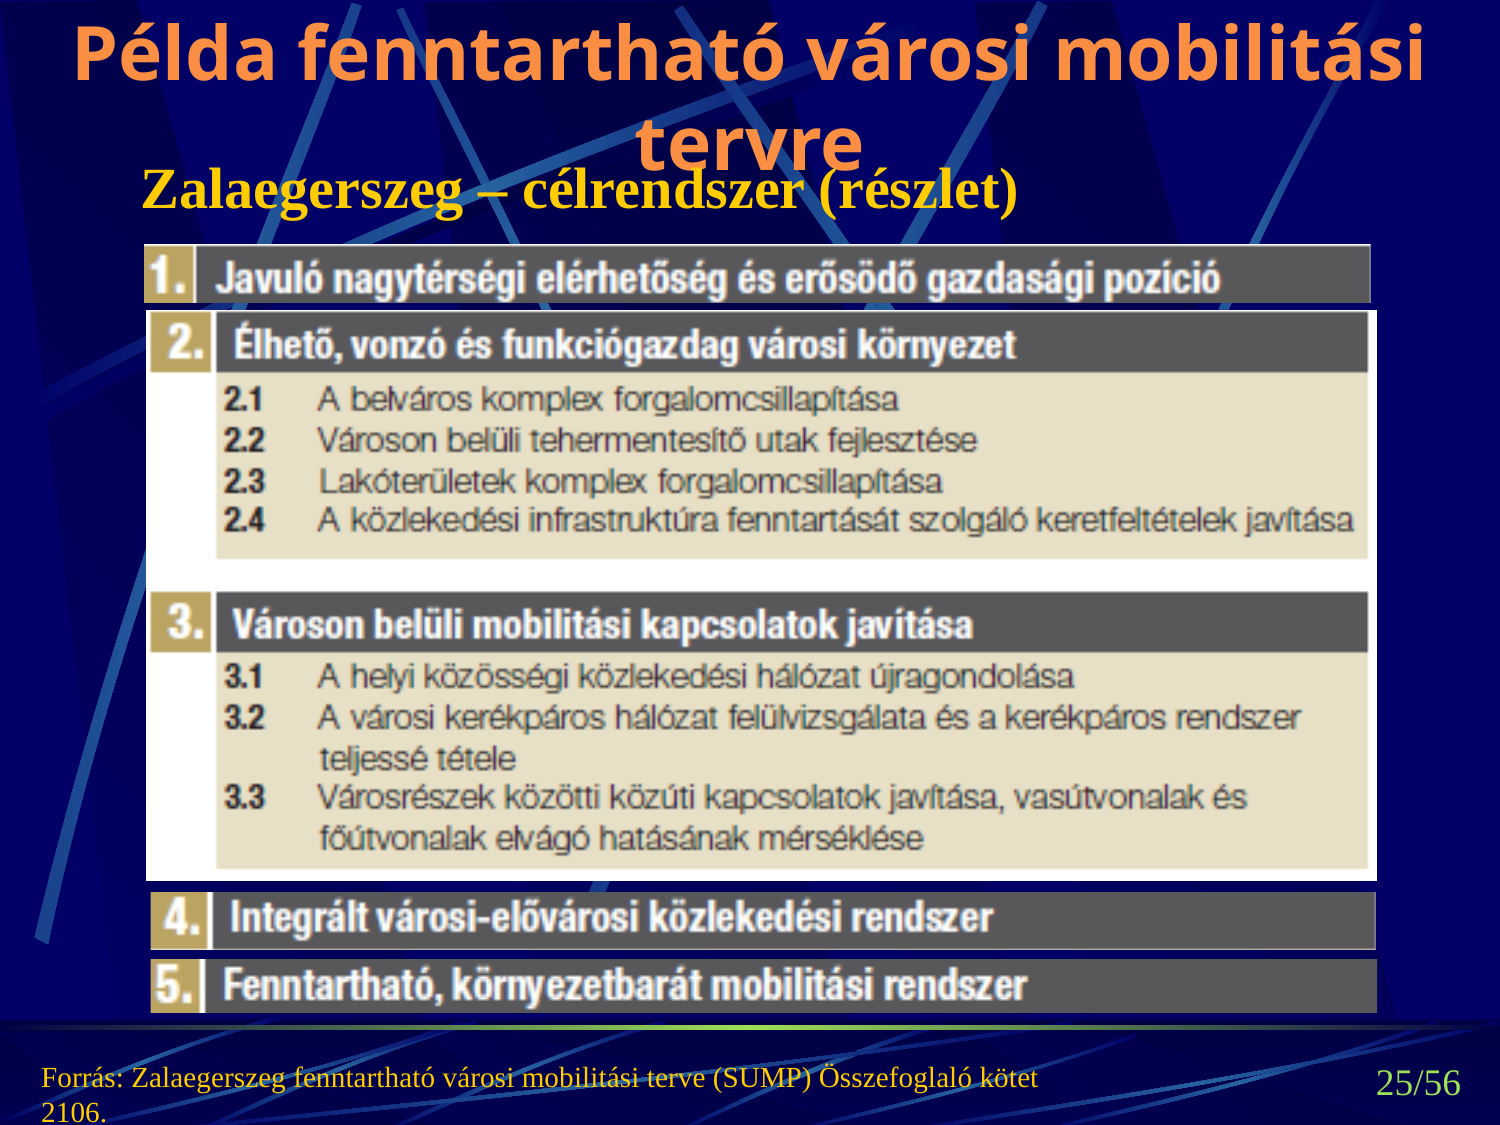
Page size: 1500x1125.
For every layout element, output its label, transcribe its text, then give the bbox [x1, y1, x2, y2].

picture [150, 959, 1378, 1014]
text_box 25/56 [1163, 1034, 1476, 1110]
text_box Zalaegerszeg – célrendszer (részlet) [125, 142, 1401, 239]
text_box Forrás: Zalaegerszeg fenntartható városi mobilitási terve (SUMP) Összefoglaló kötet 2106. [26, 1051, 1122, 1125]
picture [143, 243, 1371, 303]
title Példa fenntartható városi mobilitási tervre [32, 30, 1468, 160]
picture [150, 891, 1377, 951]
picture [146, 310, 1378, 882]
